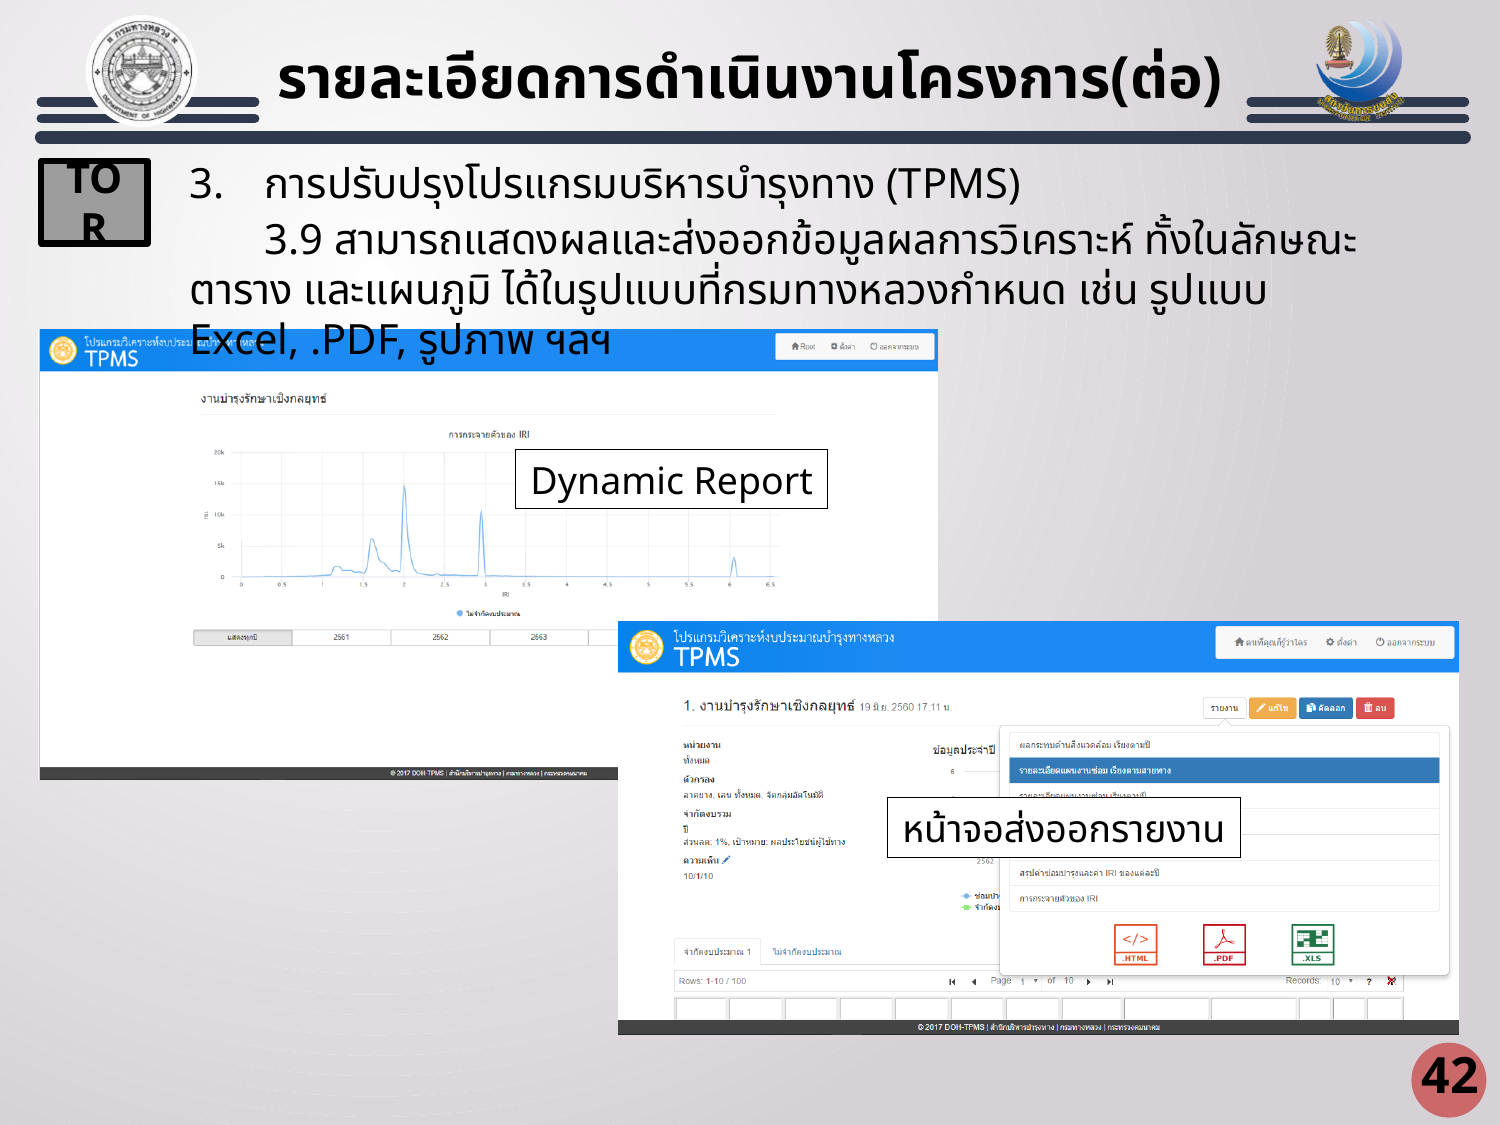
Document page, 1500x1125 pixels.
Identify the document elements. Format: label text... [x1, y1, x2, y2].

text_box TOR [40, 160, 100, 244]
text_box รายละเอียดการดำเนินงานโครงการ(ต่อ) [262, 32, 1238, 118]
picture [1279, 14, 1437, 128]
picture [38, 329, 1459, 1036]
picture [85, 14, 198, 128]
text_box 3. การปรับปรุงโปรแกรมบริหารบำรุงทาง (TPMS) 3.9 สามารถแสดงผลและส่งออกข้อมูลผลการวิเคราะห์ ทั้งในลักษณะตาราง และแผนภูมิ ได้ในรูปแบบที่กรมทางหลวงกำหนด เช่น รูปแบบ Excel, .PDF, รูปภาพ ฯลฯ [100, 148, 1459, 371]
